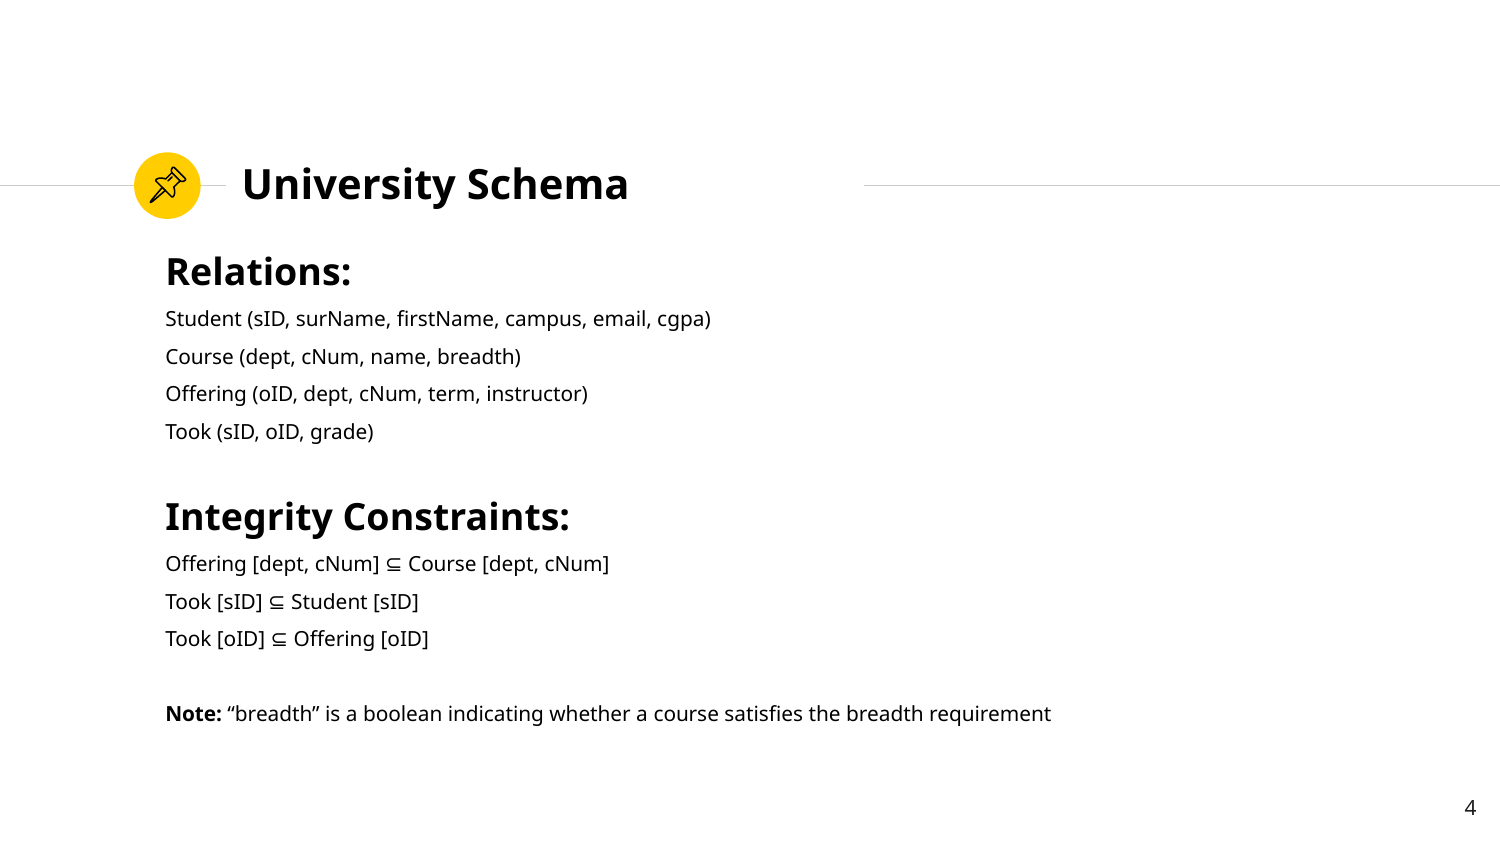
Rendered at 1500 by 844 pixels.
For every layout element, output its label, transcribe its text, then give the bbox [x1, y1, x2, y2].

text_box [150, 166, 186, 203]
slide_number 4 [1401, 779, 1492, 844]
list Relations: Student (sID, surName, firstName, campus, email, cgpa) Course (dept, cNum, name, breadth) Offering (oID, dept, cNum, term, instructor) Took (sID, oID, grade) Integrity Constraints: Offering [dept, cNum] ⊆ Course [dept, cNum] Took [sID] ⊆ Student [sID] Took [oID] ⊆ Offering [oID] Note: “breadth” is a boolean indicating whether a course satisfies the breadth requirement [150, 233, 1352, 780]
title University Schema [226, 146, 863, 219]
